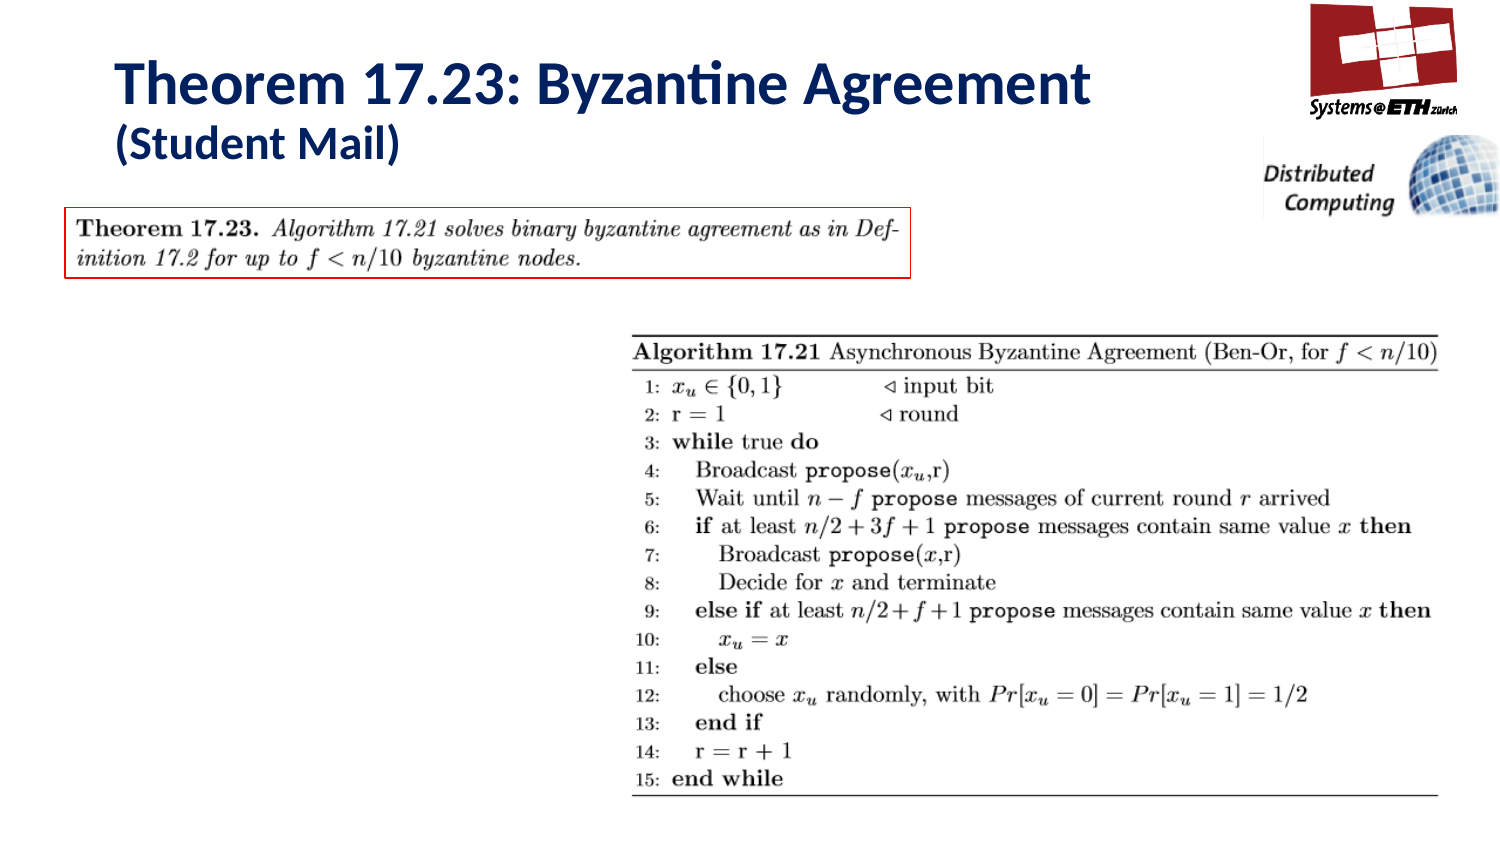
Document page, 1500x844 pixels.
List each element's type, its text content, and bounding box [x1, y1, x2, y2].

text_box Theorem 17.23: Byzantine Agreement (Student Mail) [103, 44, 1255, 208]
picture [623, 323, 1447, 802]
picture [1260, 0, 1500, 226]
picture [65, 207, 910, 278]
